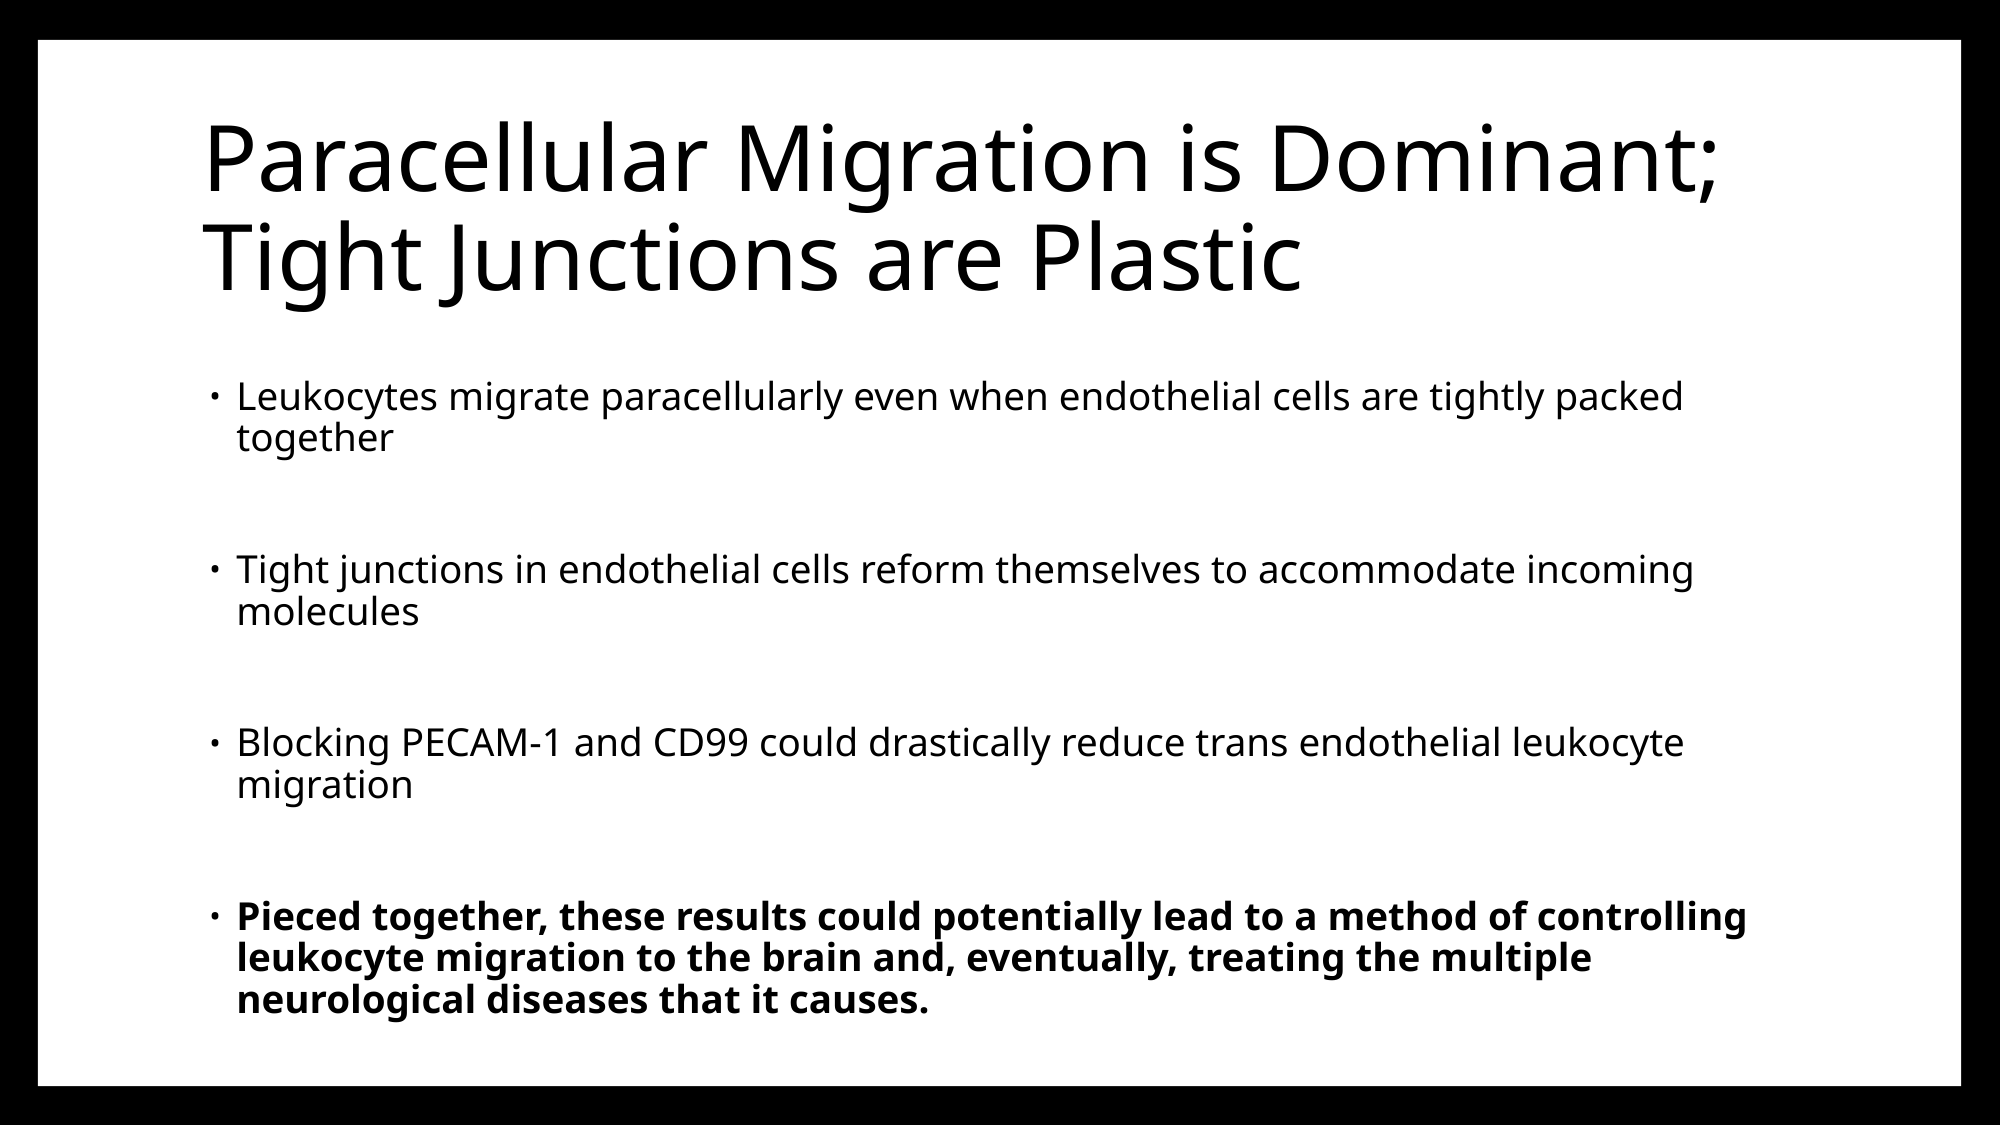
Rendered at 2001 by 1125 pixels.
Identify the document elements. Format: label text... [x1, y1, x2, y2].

title Paracellular Migration is Dominant; Tight Junctions are Plastic [187, 99, 1808, 323]
list Leukocytes migrate paracellularly even when endothelial cells are tightly packed together Tight junctions in endothelial cells reform themselves to accommodate incoming molecules Blocking PECAM-1 and CD99 could drastically reduce trans endothelial leukocyte migration Pieced together, these results could potentially lead to a method of controlling leukocyte migration to the brain and, eventually, treating the multiple neurological diseases that it causes. [187, 369, 1808, 1033]
